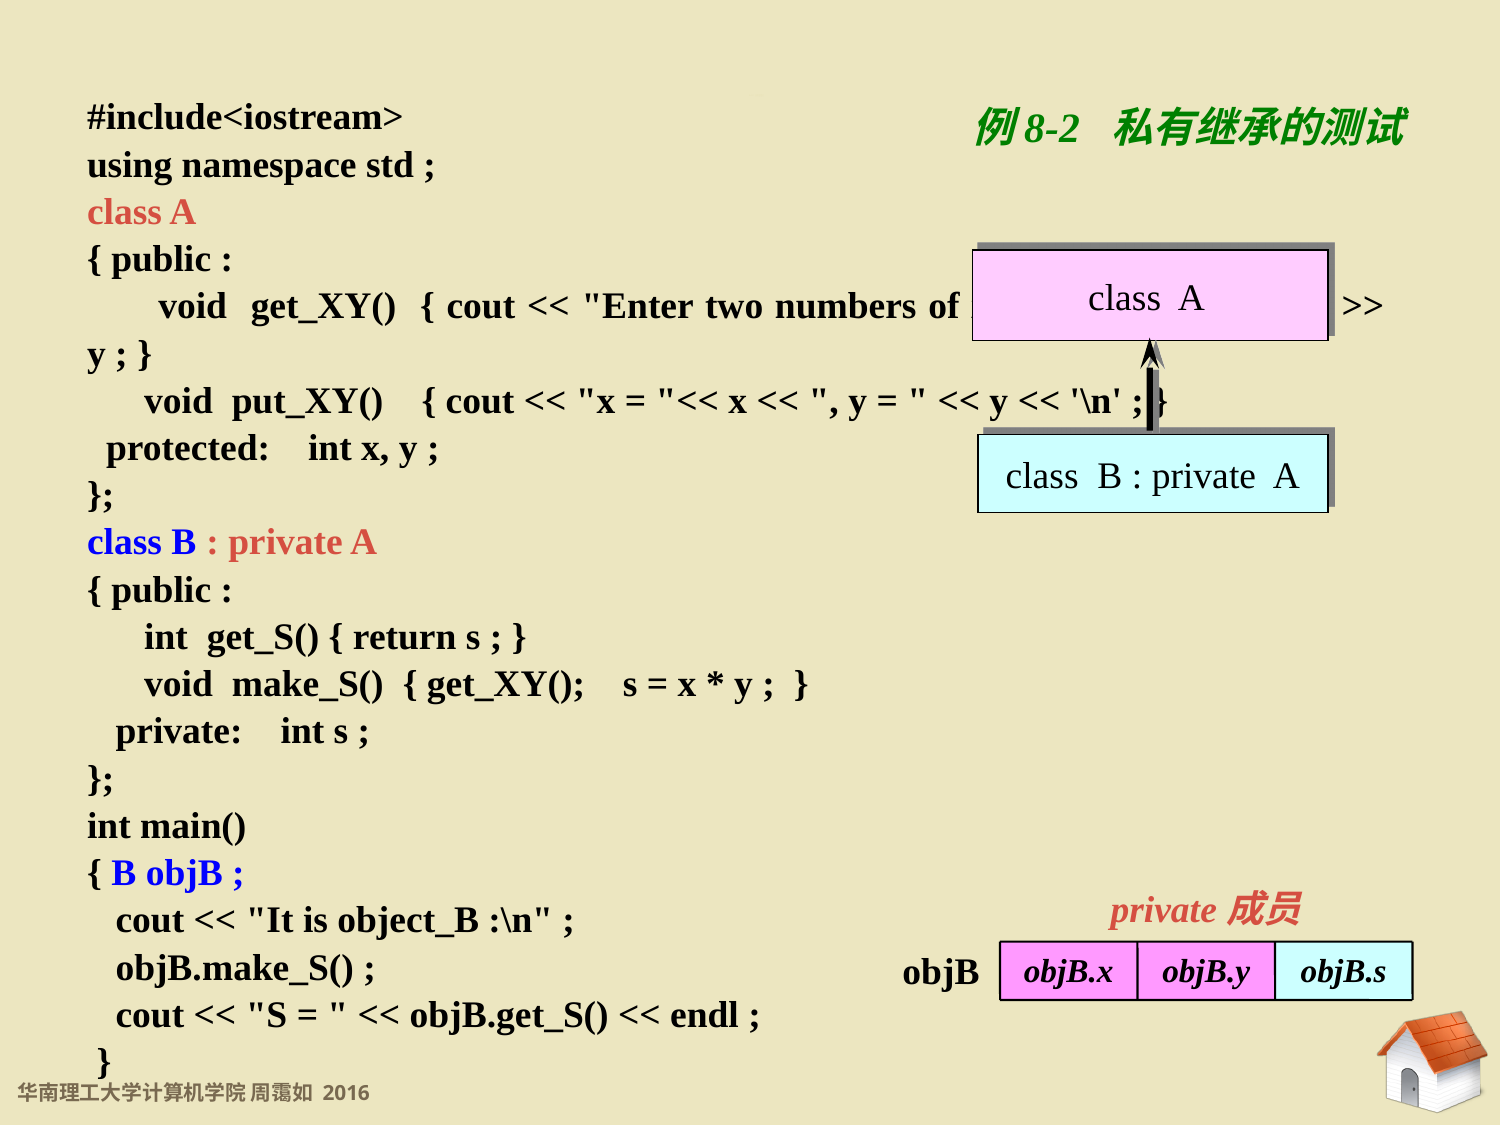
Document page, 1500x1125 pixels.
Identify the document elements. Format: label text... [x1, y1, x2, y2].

text_box #include<iostream> using namespace std ; class A { public : void get_XY() { cout << "Enter two numbers of x and y : " ; cin >> x >> y ; } void put_XY() { cout << "x = "<< x << ", y = " << y << '\n' ; } protected: int x, y ; }; class B : private A { public : int get_S() { return s ; } void make_S() { get_XY(); s = x * y ; } private: int s ; }; int main() { B objB ; cout << "It is object_B :\n" ; objB.make_S() ; cout << "S = " << objB.get_S() << endl ; } [72, 82, 1400, 1090]
picture [1375, 999, 1488, 1124]
text_box 例8-2 私有继承的测试 [1375, 88, 1427, 159]
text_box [972, 249, 1329, 513]
title 8.2.1 访问控制 [137, 87, 1375, 275]
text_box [887, 877, 1413, 1001]
